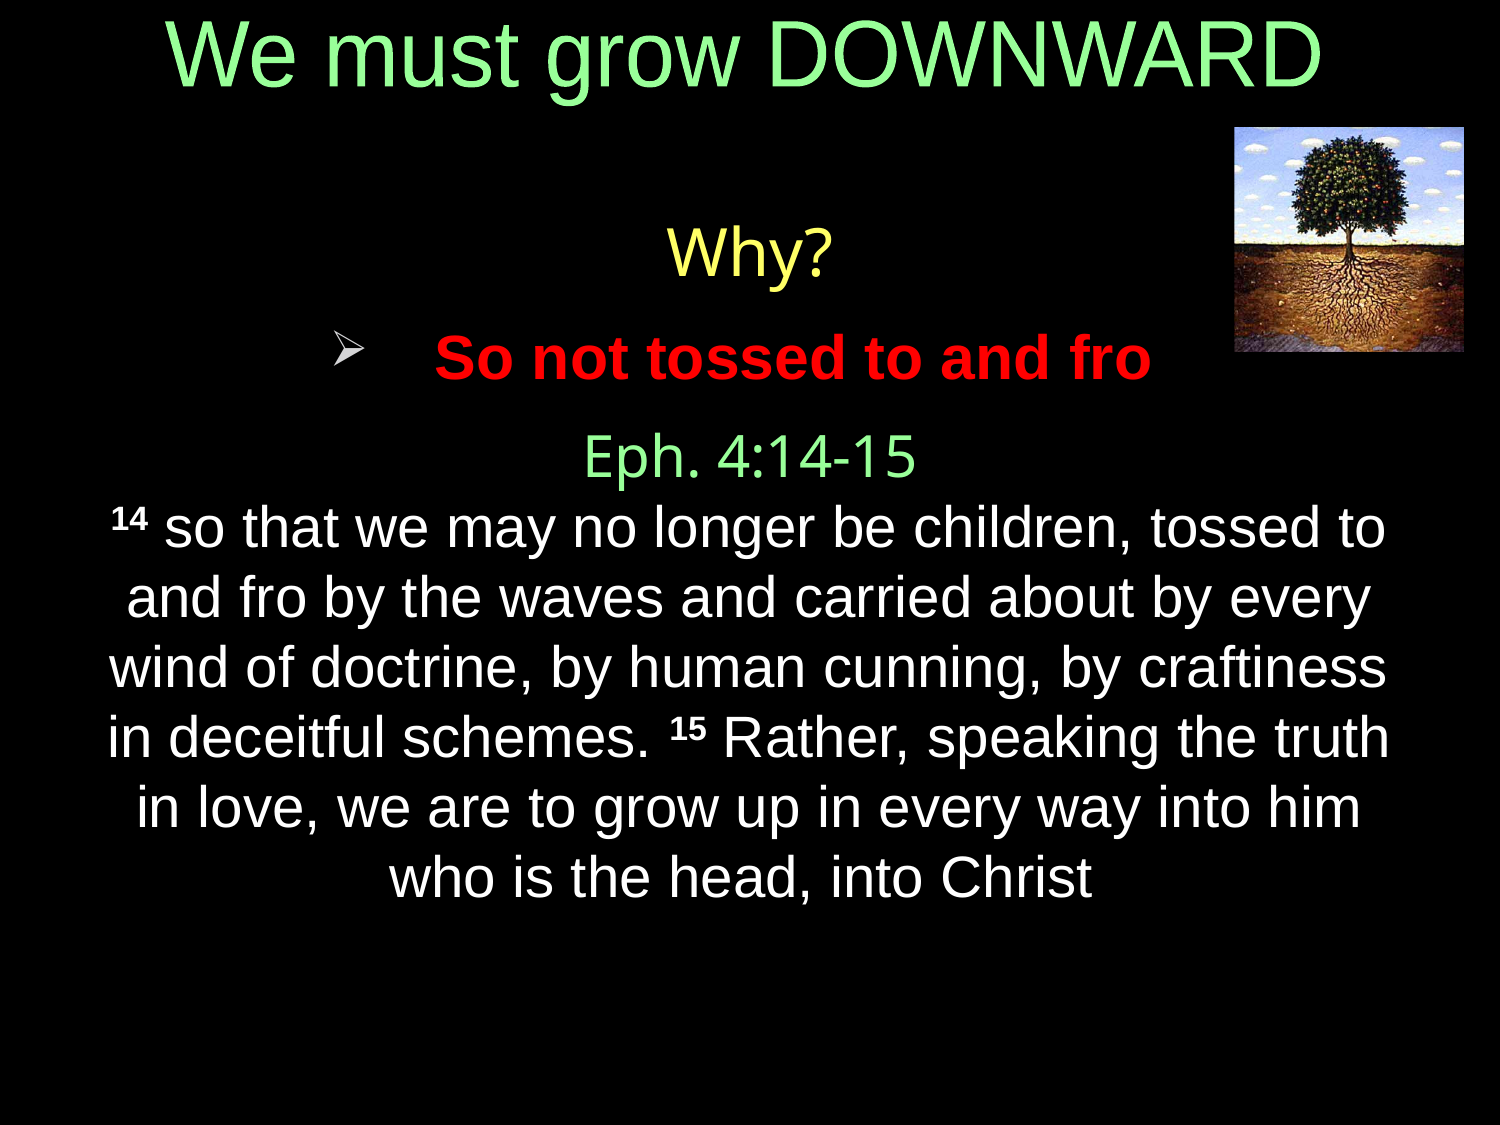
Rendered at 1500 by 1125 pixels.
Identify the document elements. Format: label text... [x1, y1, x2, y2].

picture [1234, 126, 1464, 352]
text_box Why? So not tossed to and fro Eph. 4:14-15 14 so that we may no longer be children, tossed to and fro by the waves and carried about by every wind of doctrine, by human cunning, by craftiness in deceitful schemes. 15 Rather, speaking the truth in love, we are to grow up in every way into him who is the head, into Christ [90, 202, 1409, 987]
